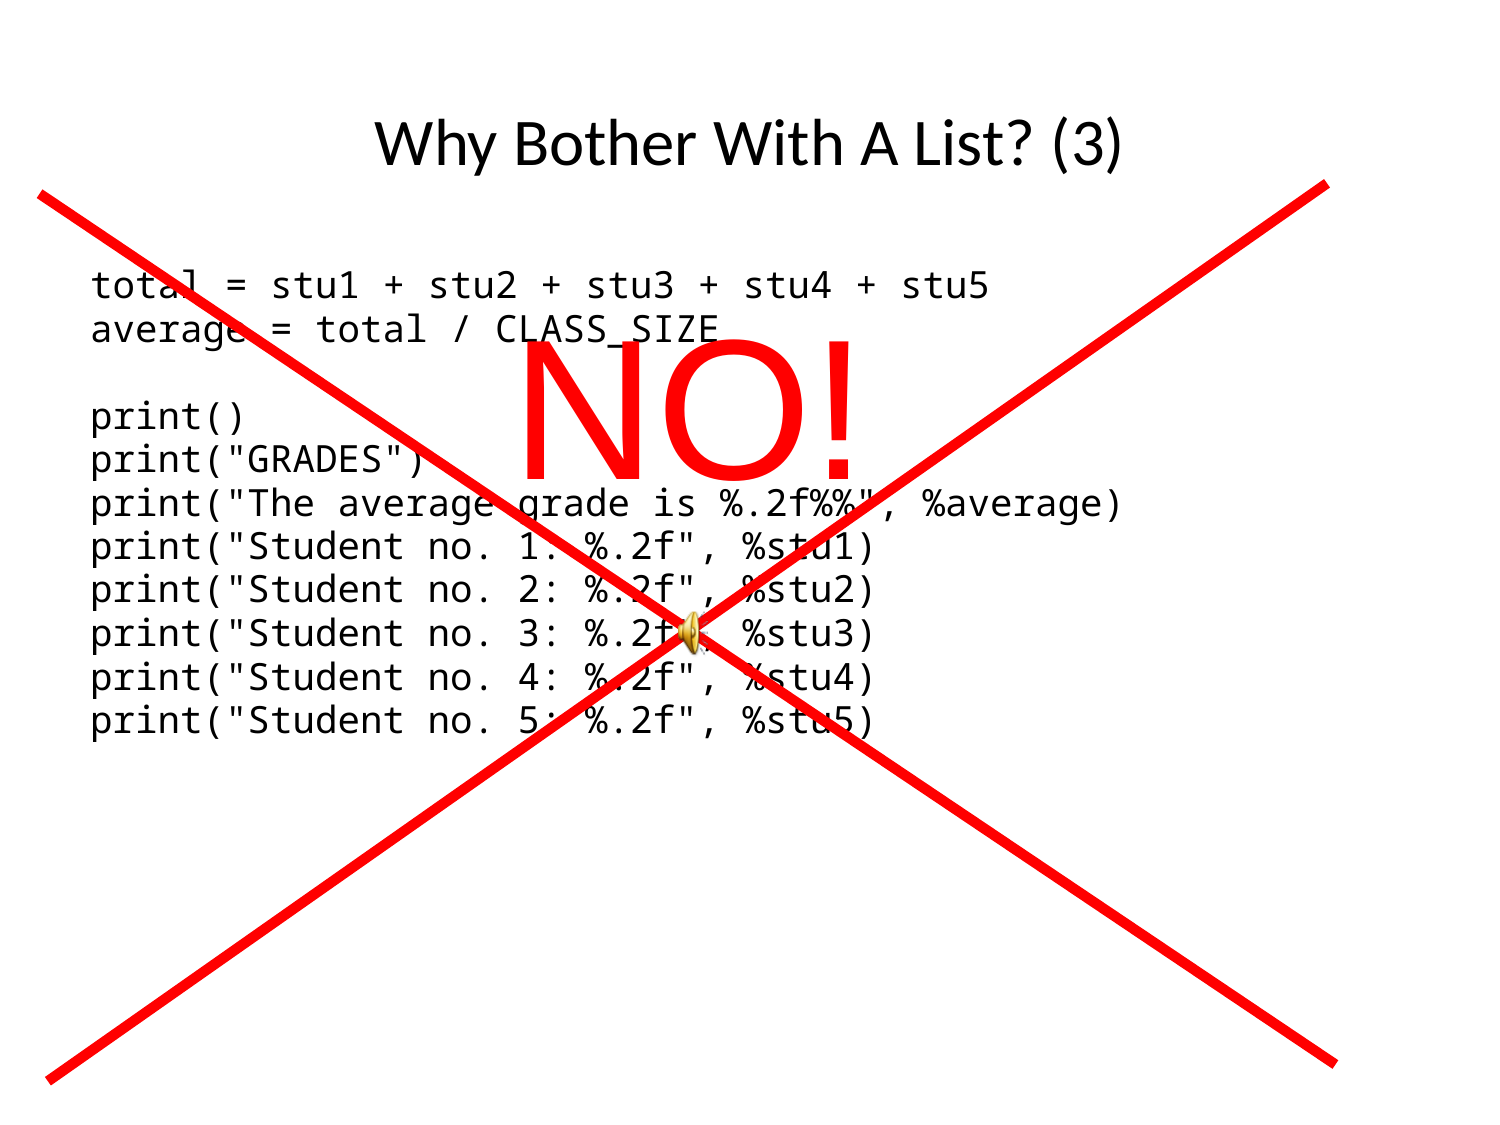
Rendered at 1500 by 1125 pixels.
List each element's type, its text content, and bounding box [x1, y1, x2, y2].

text_box NO! [429, 279, 950, 520]
list total = stu1 + stu2 + stu3 + stu4 + stu5 average = total / CLASS_SIZE print() print("GRADES") print("The average grade is %.2f%%", %average) print("Student no. 1: %.2f", %stu1) print("Student no. 2: %.2f", %stu2) print("Student no. 3: %.2f", %stu3) print("Student no. 4: %.2f", %stu4) print("Student no. 5: %.2f", %stu5) [75, 262, 1425, 1005]
title Why Bother With A List? (3) [75, 45, 1425, 233]
picture [676, 610, 711, 661]
